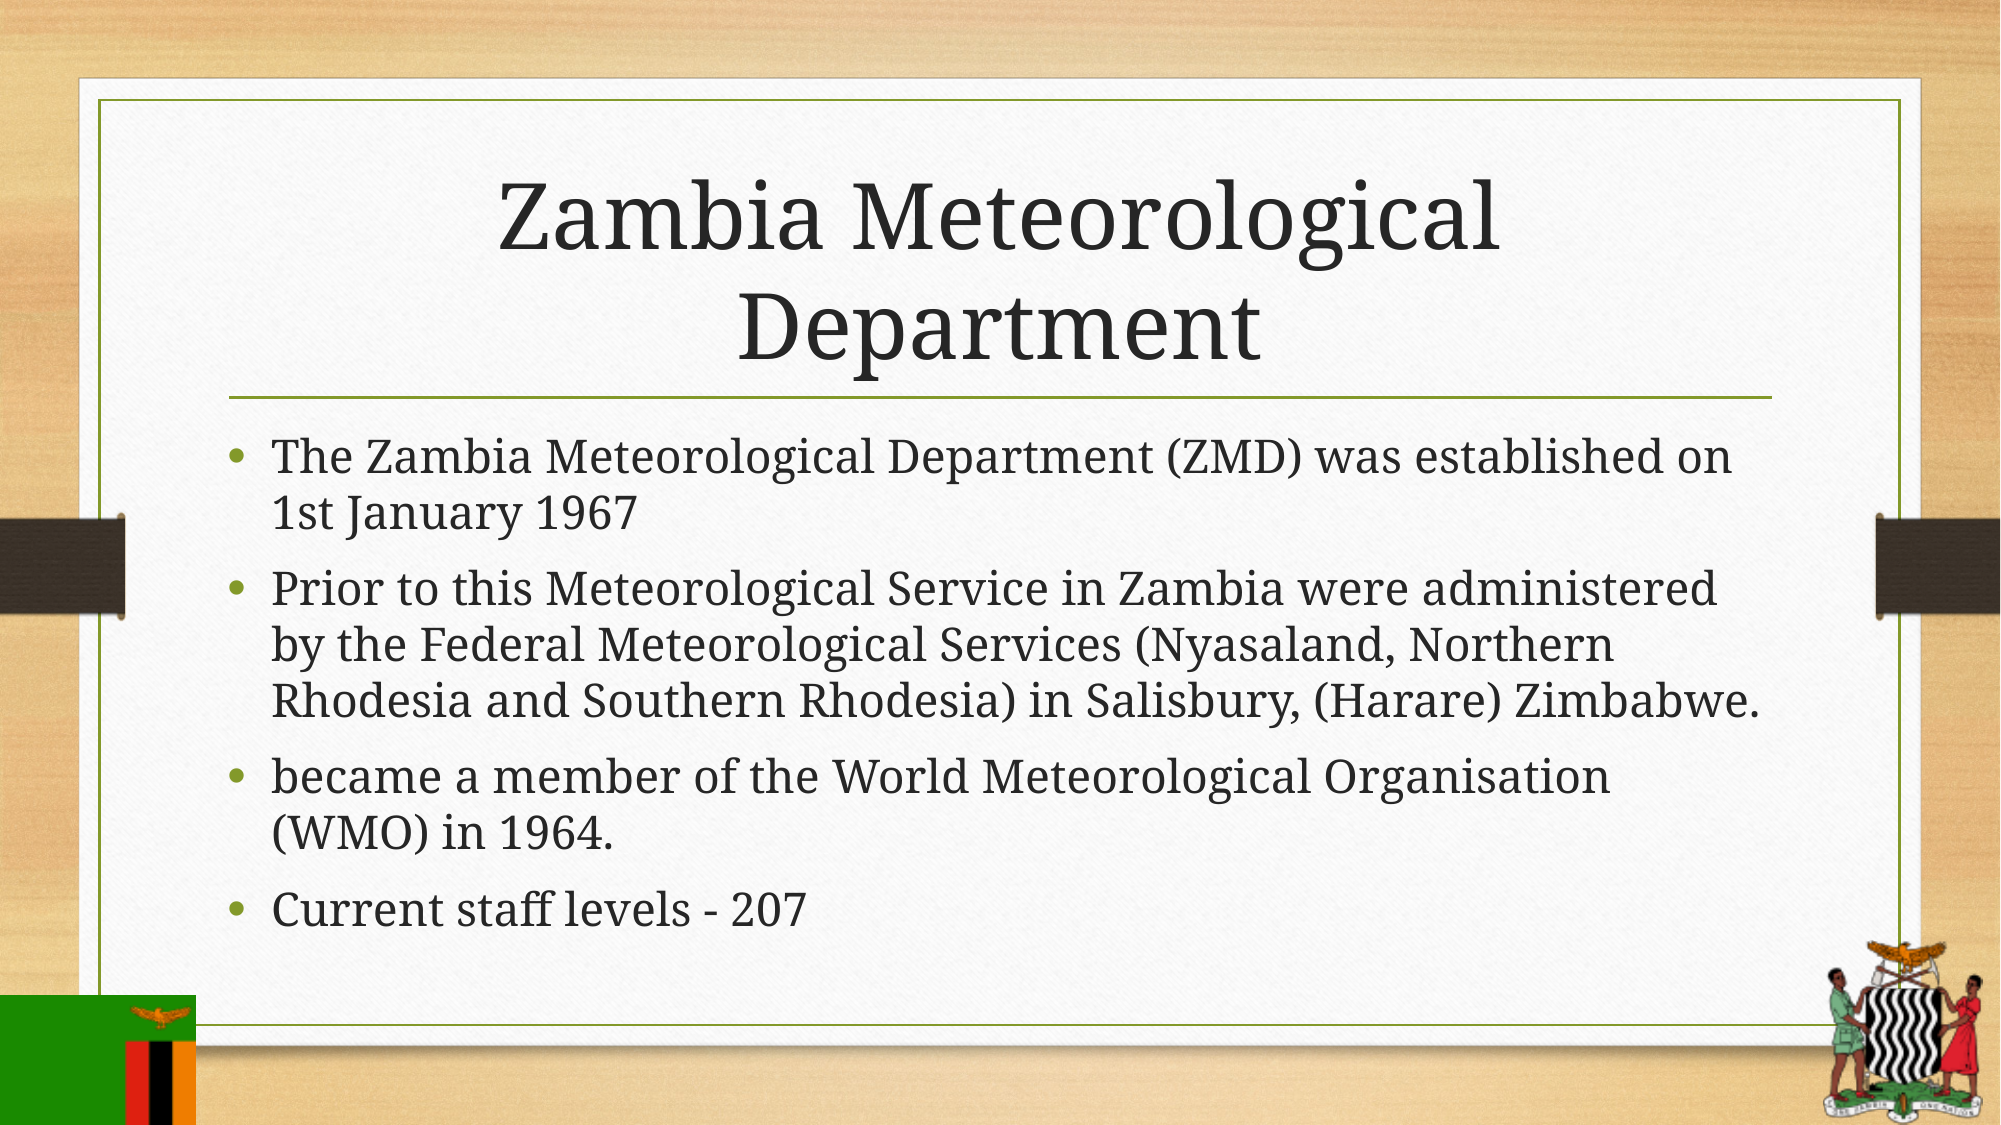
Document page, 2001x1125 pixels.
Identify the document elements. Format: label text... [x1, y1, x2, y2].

picture [0, 0, 2001, 1125]
title Zambia Meteorological Department [212, 161, 1788, 375]
list The Zambia Meteorological Department (ZMD) was established on 1st January 1967 Prior to this Meteorological Service in Zambia were administered by the Federal Meteorological Services (Nyasaland, Northern Rhodesia and Southern Rhodesia) in Salisbury, (Harare) Zimbabwe. became a member of the World Meteorological Organisation (WMO) in 1964. Current staff levels - 207 [212, 419, 1788, 964]
